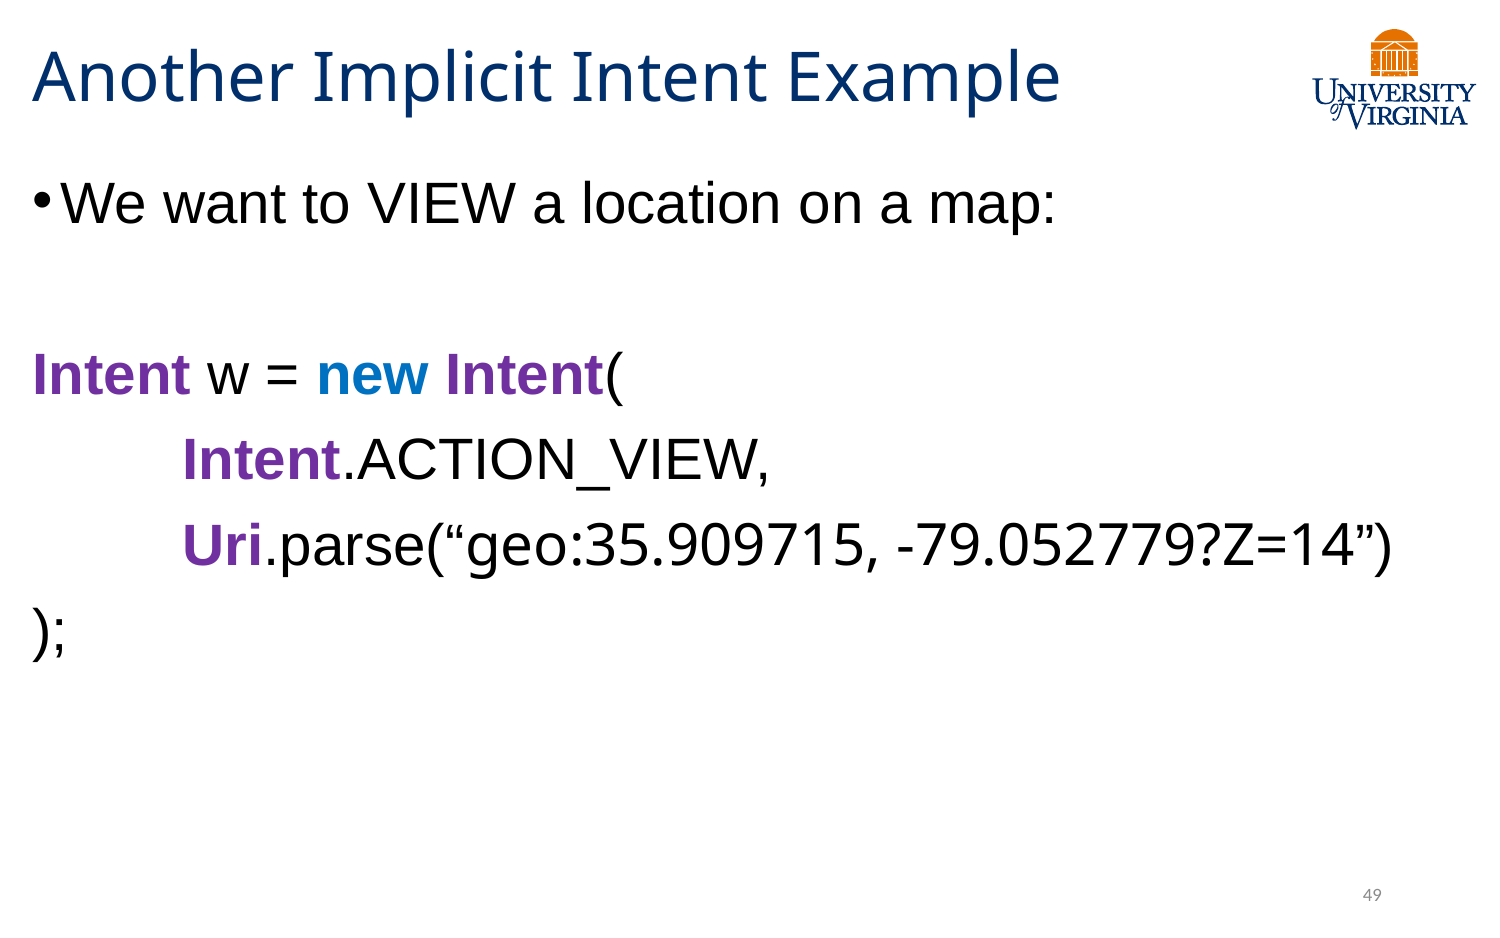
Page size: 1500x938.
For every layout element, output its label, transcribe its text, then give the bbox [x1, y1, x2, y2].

title Another Implicit Intent Example [17, 14, 1297, 145]
list We want to VIEW a location on a map: Intent w = new Intent( Intent.ACTION_VIEW, Uri.parse(“geo:35.909715, -79.052779?Z=14”) ); [17, 157, 1483, 845]
slide_number 49 [1059, 868, 1397, 919]
